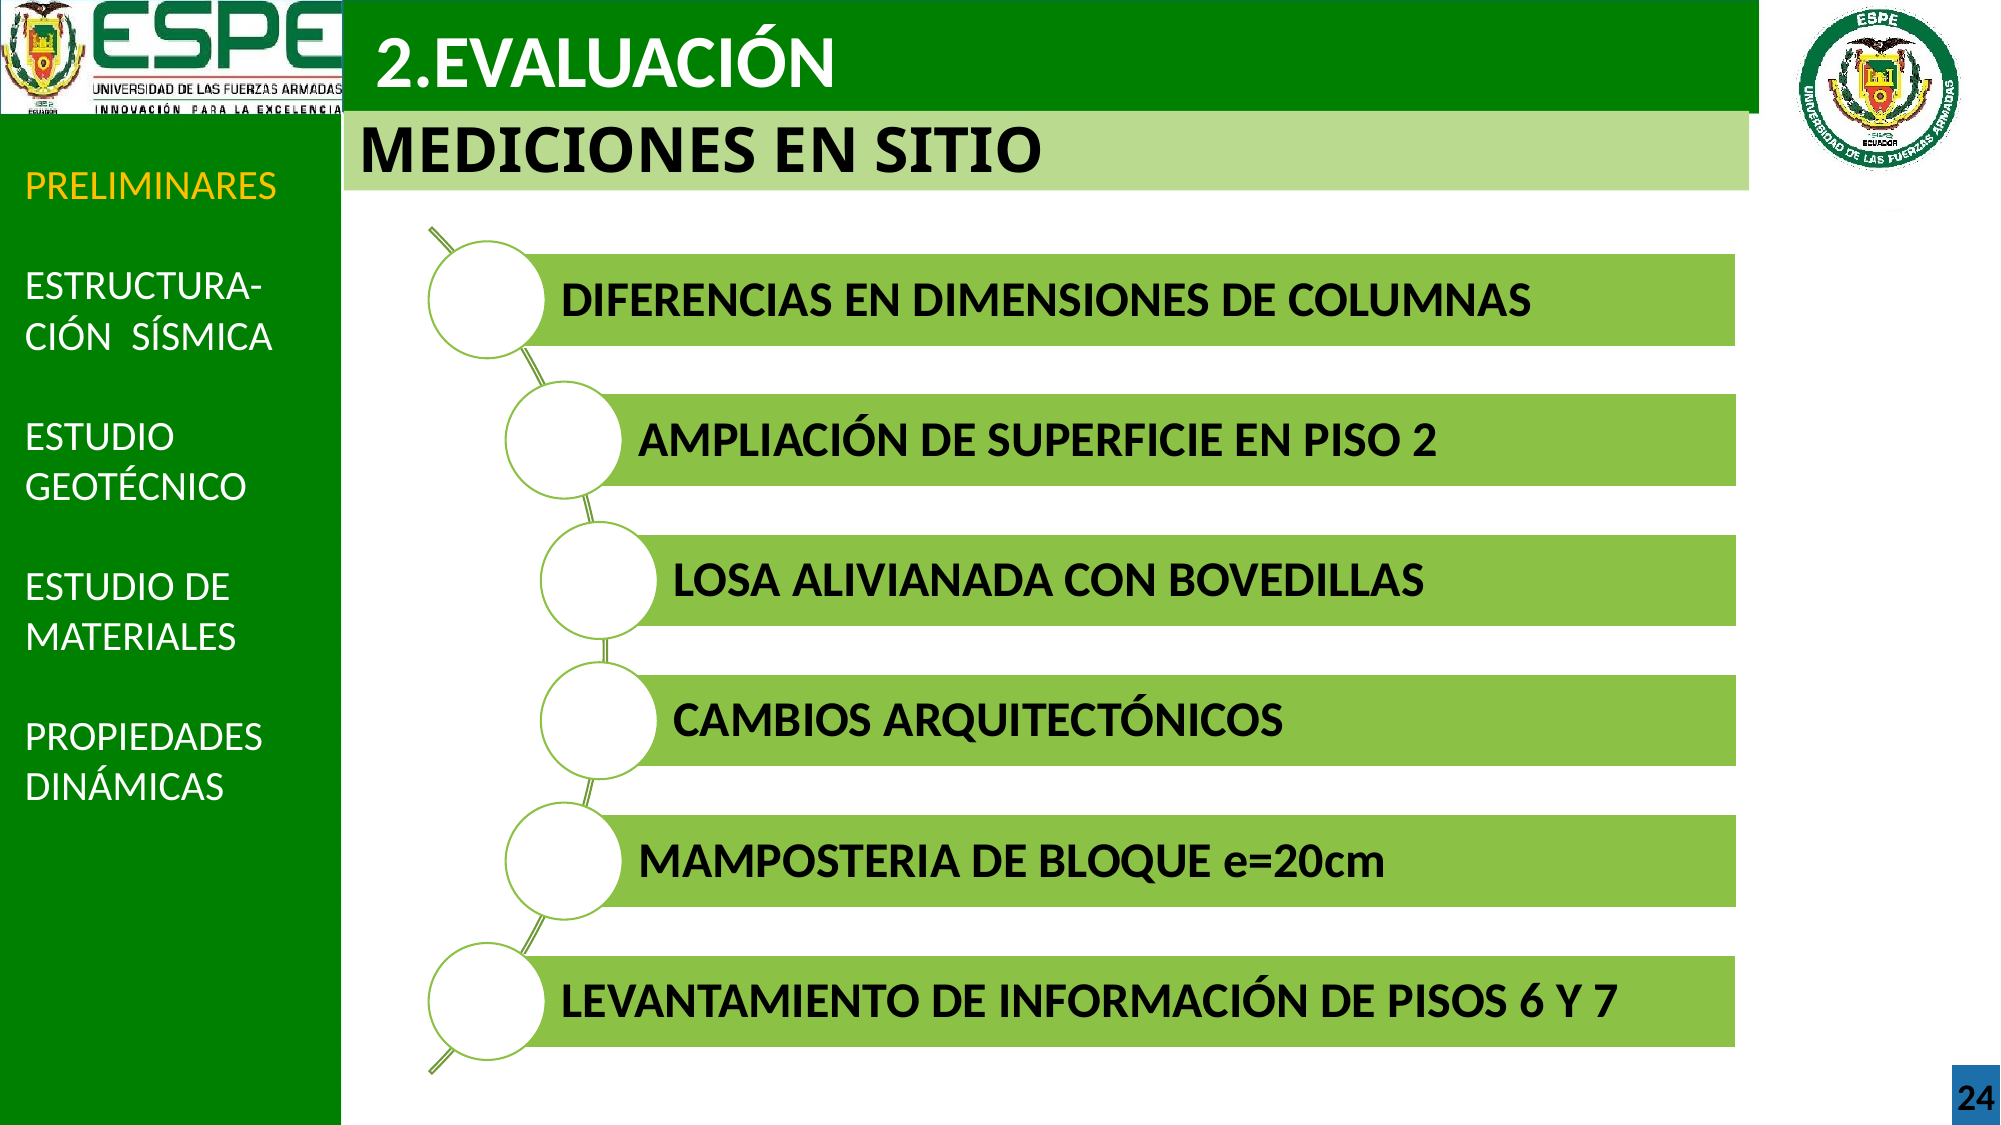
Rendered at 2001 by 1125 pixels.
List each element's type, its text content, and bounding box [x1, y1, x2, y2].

text_box PRELIMINARES ESTRUCTURA-CIÓN SÍSMICA ESTUDIO GEOTÉCNICO ESTUDIO DE MATERIALES PROPIEDADES DINÁMICAS [0, 150, 344, 916]
text_box 2.EVALUACIÓN [360, 4, 1750, 110]
text_box MEDICIONES EN SITIO [343, 110, 1750, 191]
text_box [415, 206, 1750, 1095]
slide_number 24 [1952, 1065, 2000, 1125]
picture [0, 0, 2001, 1125]
